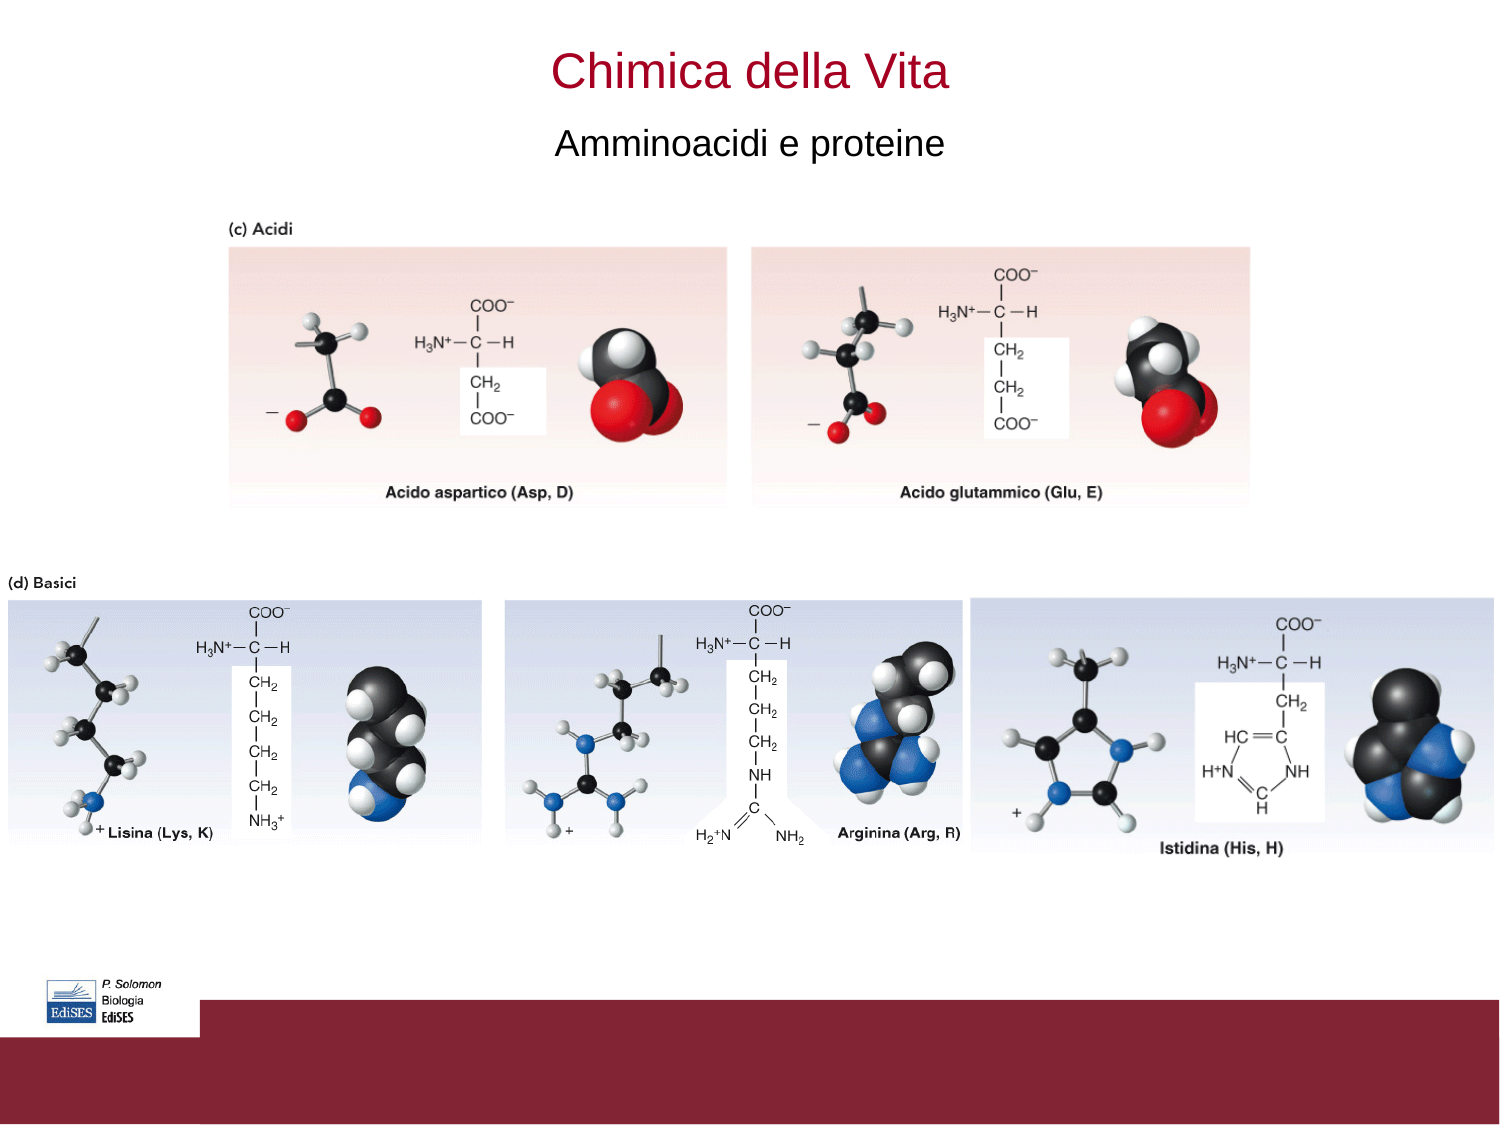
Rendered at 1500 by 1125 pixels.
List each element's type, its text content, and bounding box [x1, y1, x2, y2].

picture [40, 974, 172, 1036]
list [159, 212, 1365, 516]
text_box Chimica della Vita [535, 30, 965, 106]
picture [5, 574, 1500, 859]
text_box Amminoacidi e proteine [539, 112, 961, 172]
